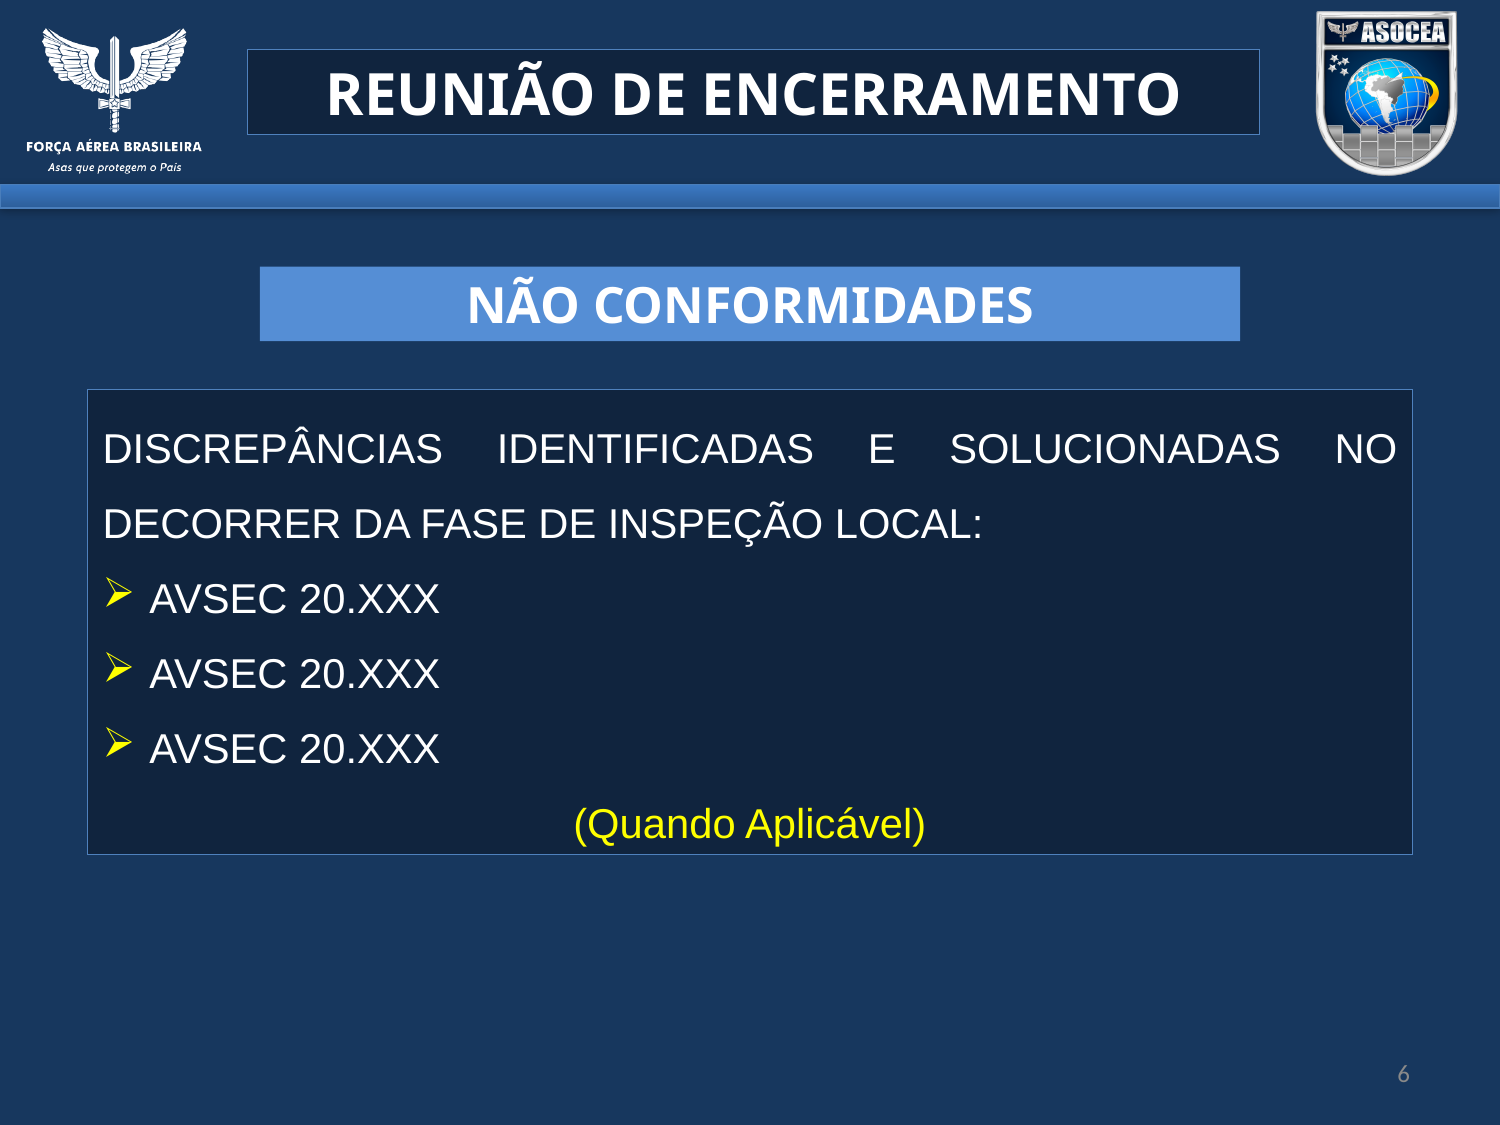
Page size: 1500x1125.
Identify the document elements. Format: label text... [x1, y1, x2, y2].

text_box [0, 184, 1500, 208]
text_box DISCREPÂNCIAS IDENTIFICADAS E SOLUCIONADAS NO DECORRER DA FASE DE INSPEÇÃO LOCAL: AVSEC 20.XXX AVSEC 20.XXX AVSEC 20.XXX (Quando Aplicável) [87, 389, 1413, 855]
text_box NÃO CONFORMIDADES [259, 266, 1241, 342]
text_box 6 [1074, 1042, 1425, 1103]
picture [1301, 0, 1471, 186]
picture [21, 16, 206, 185]
text_box REUNIÃO DE ENCERRAMENTO [247, 49, 1260, 135]
